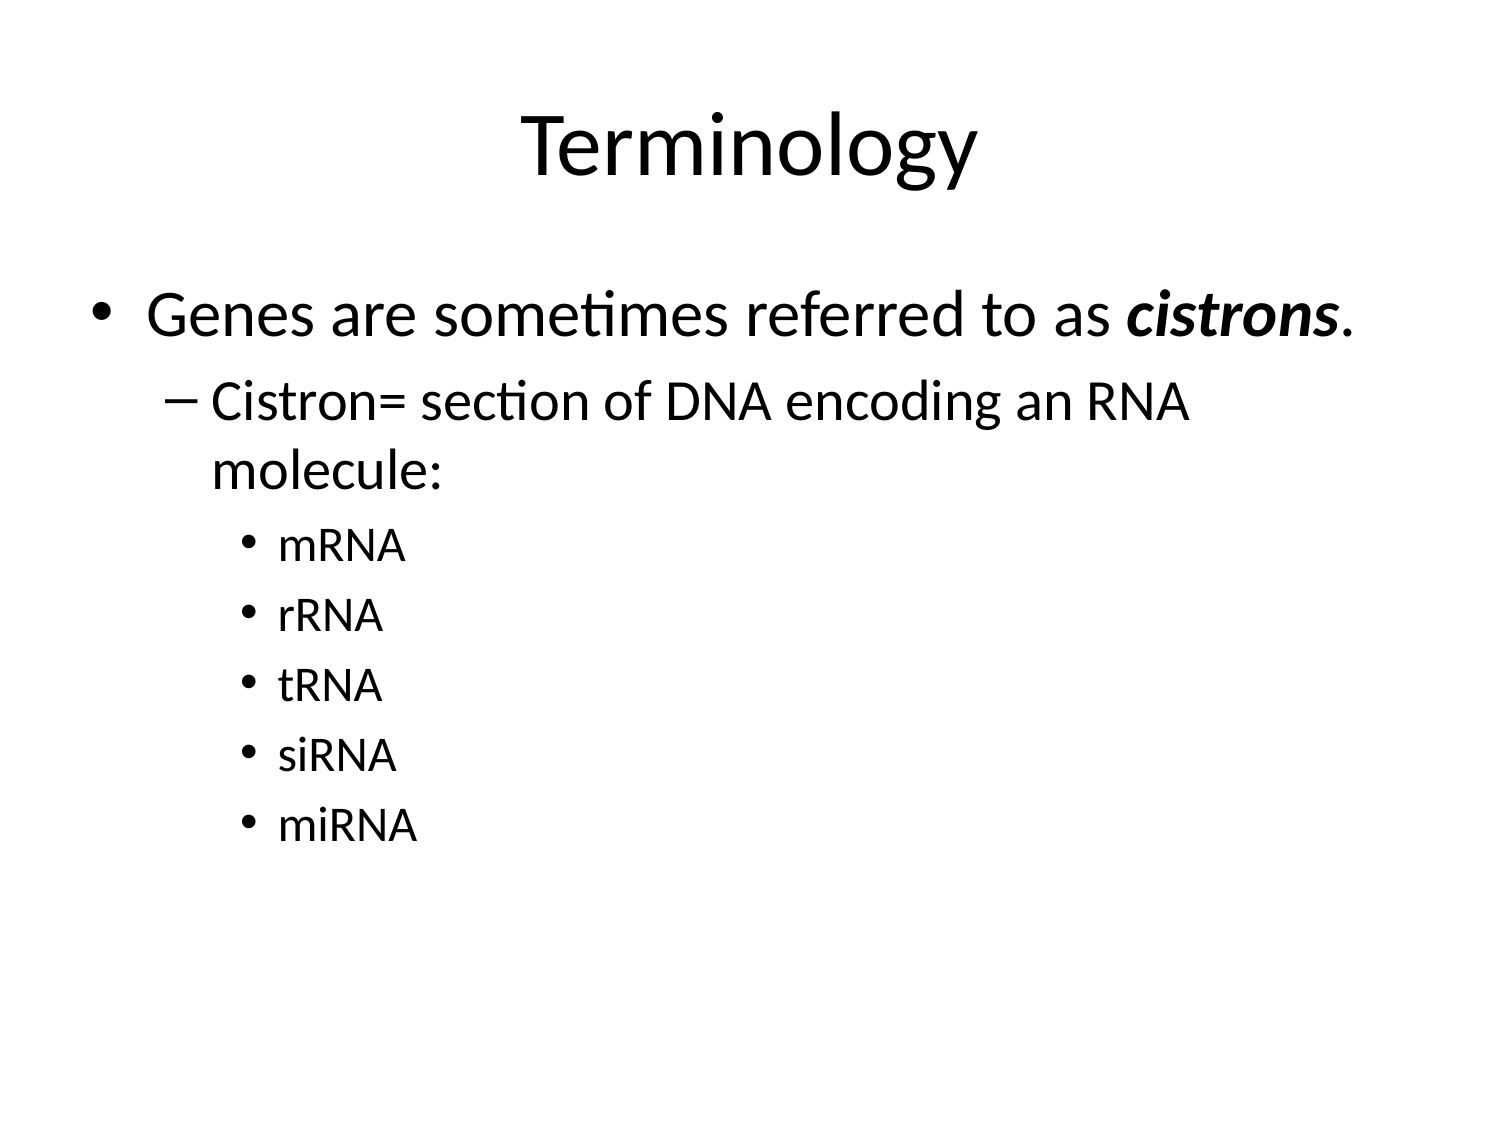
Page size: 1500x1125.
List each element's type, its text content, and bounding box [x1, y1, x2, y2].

list Genes are sometimes referred to as cistrons. Cistron= section of DNA encoding an RNA molecule: mRNA rRNA tRNA siRNA miRNA [75, 262, 1425, 1005]
title Terminology [75, 45, 1425, 233]
